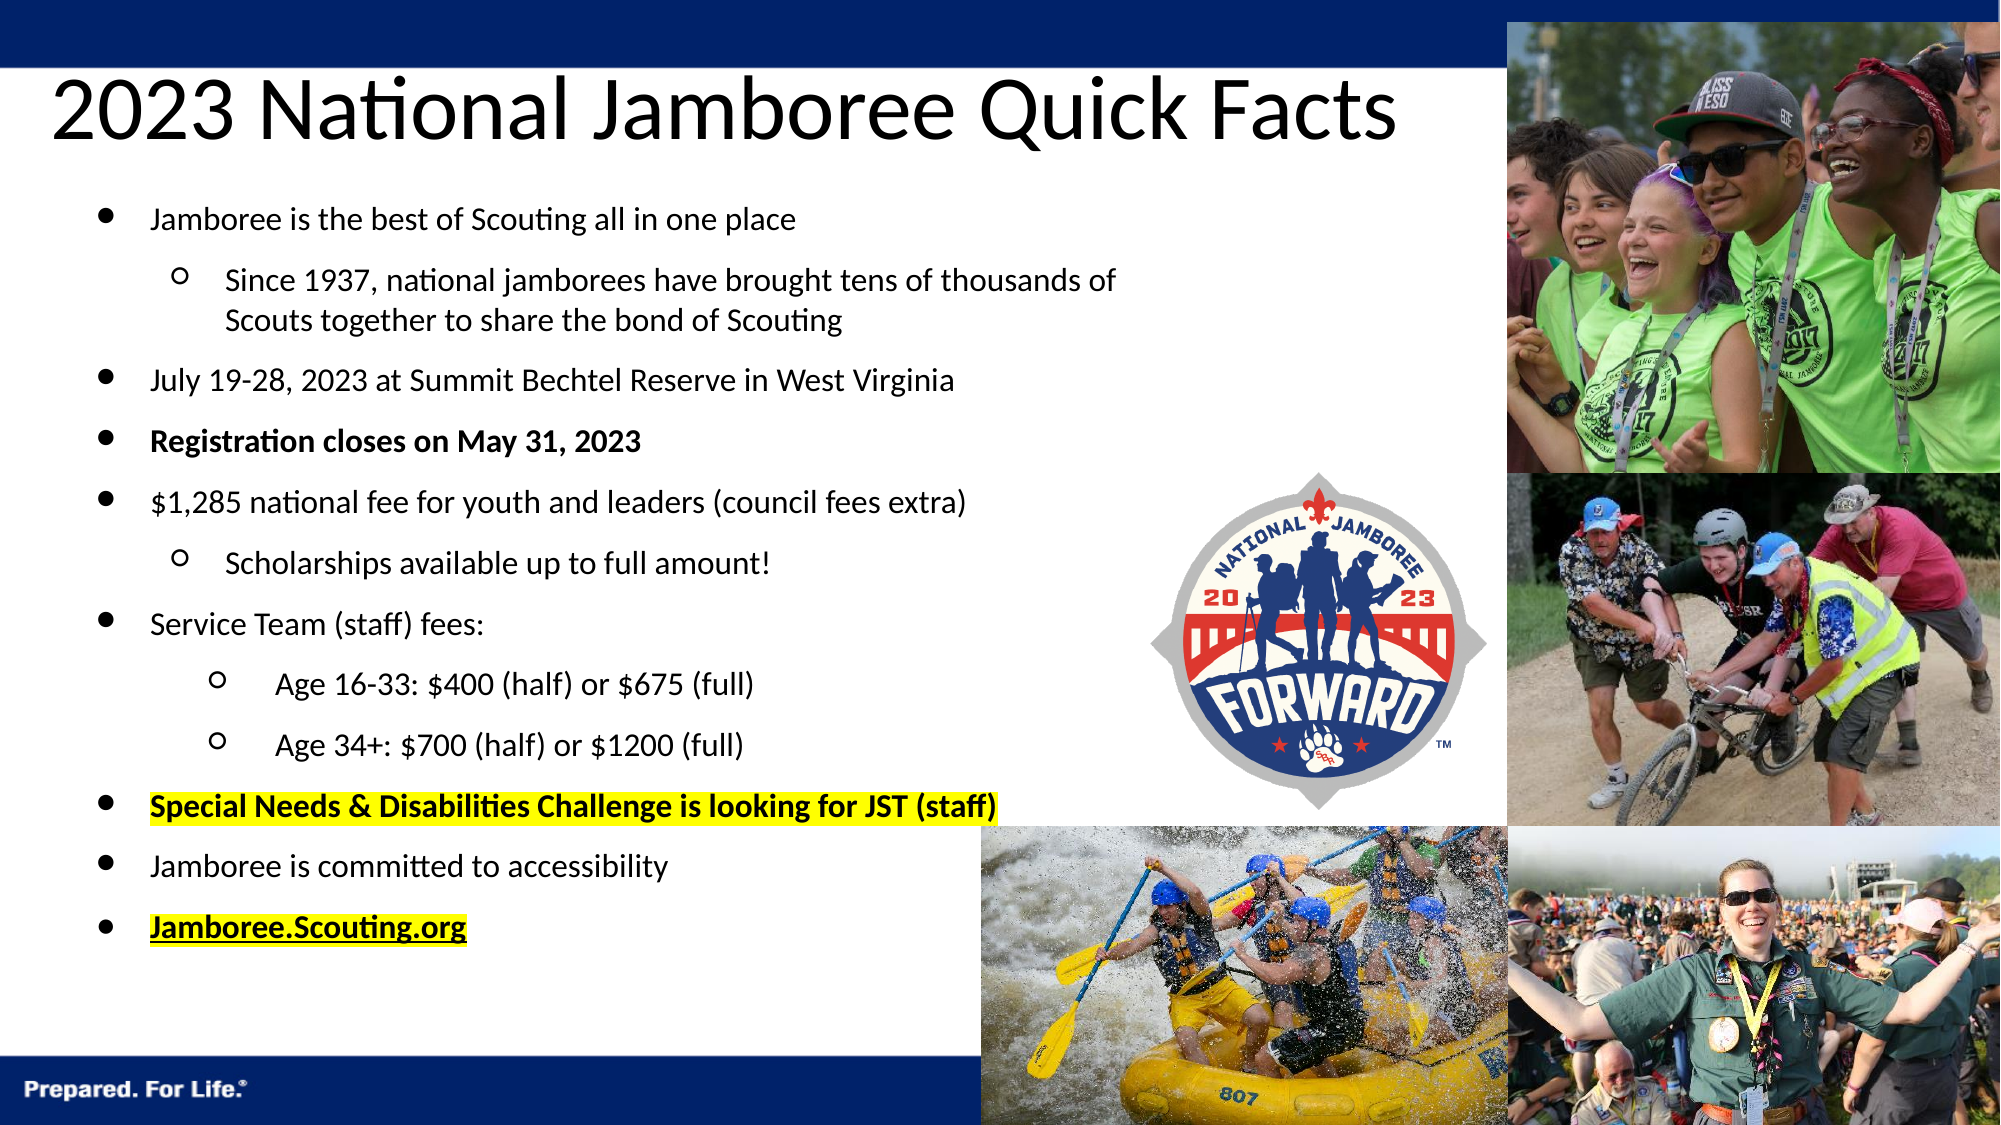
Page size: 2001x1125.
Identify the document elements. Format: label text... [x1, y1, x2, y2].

title 2023 National Jamboree Quick Facts [35, 47, 1502, 173]
picture [0, 0, 2000, 1125]
list Jamboree is the best of Scouting all in one place Since 1937, national jamborees have brought tens of thousands of Scouts together to share the bond of Scouting July 19-28, 2023 at Summit Bechtel Reserve in West Virginia Registration closes on May 31, 2023 $1,285 national fee for youth and leaders (council fees extra) Scholarships available up to full amount! Service Team (staff) fees: Age 16-33: $400 (half) or $675 (full) Age 34+: $700 (half) or $1200 (full) Special Needs & Disabilities Challenge is looking for JST (staff) Jamboree is committed to accessibility Jamboree.Scouting.org [60, 189, 1224, 1088]
